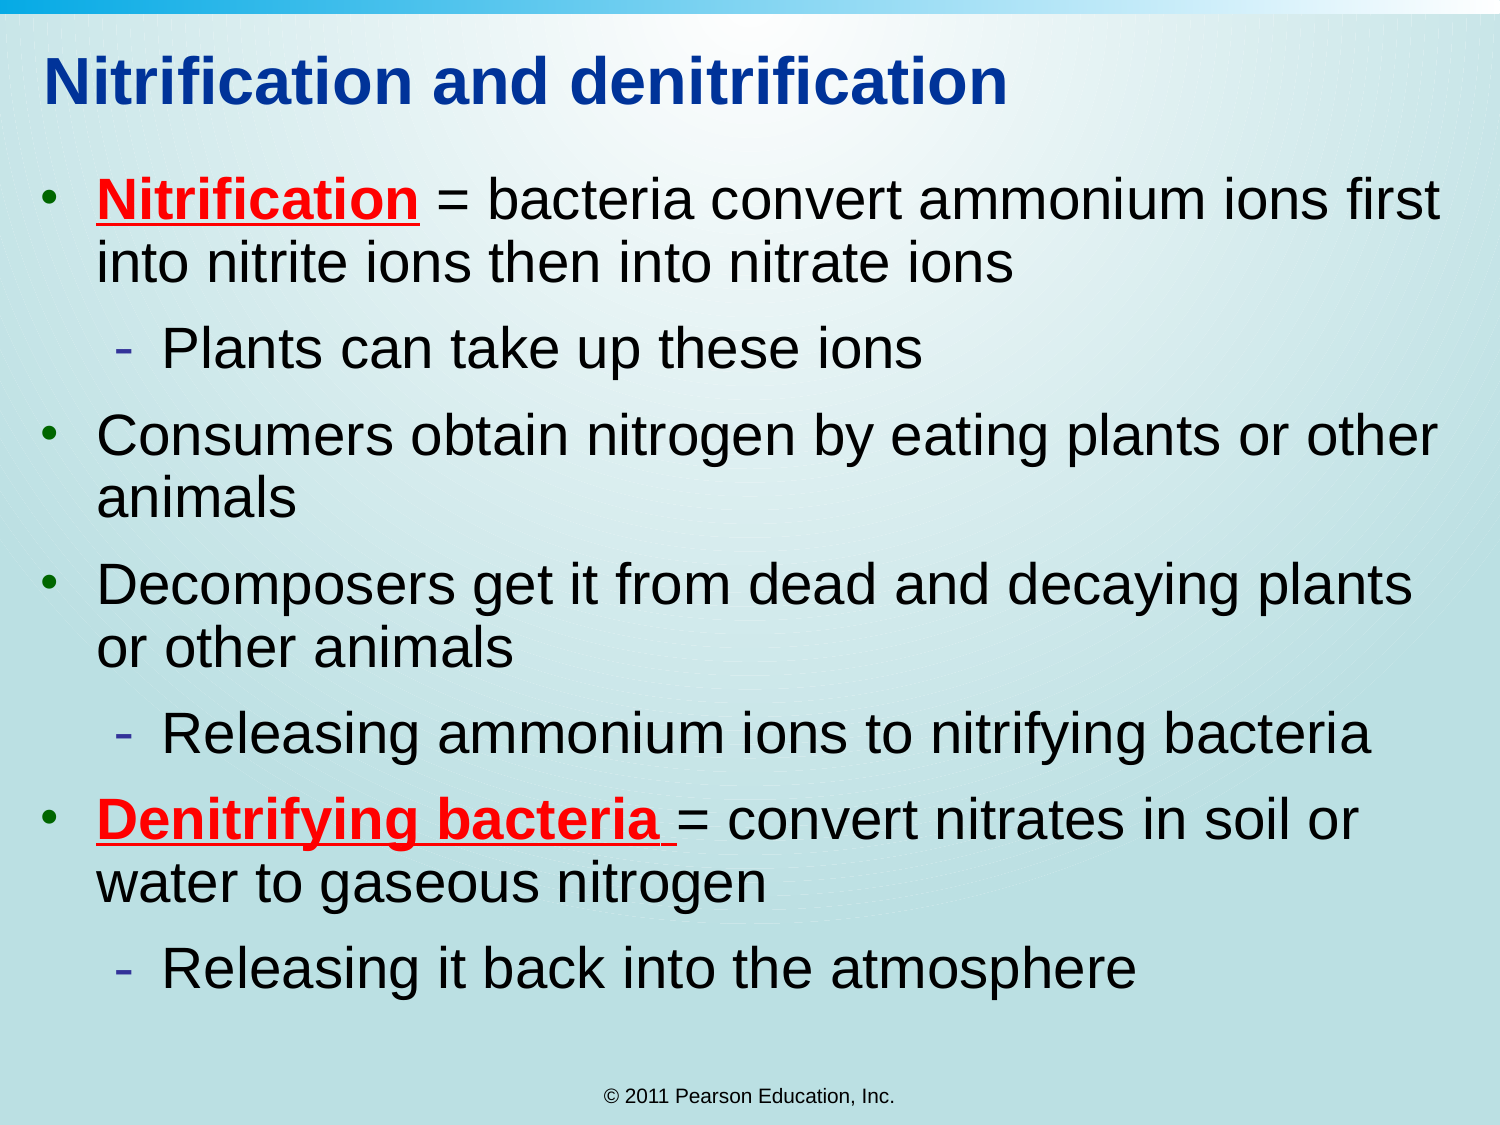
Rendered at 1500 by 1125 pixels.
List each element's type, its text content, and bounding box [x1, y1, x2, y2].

title Nitrification and denitrification [43, 29, 1469, 118]
list Nitrification = bacteria convert ammonium ions first into nitrite ions then into nitrate ions Plants can take up these ions Consumers obtain nitrogen by eating plants or other animals Decomposers get it from dead and decaying plants or other animals Releasing ammonium ions to nitrifying bacteria Denitrifying bacteria = convert nitrates in soil or water to gaseous nitrogen Releasing it back into the atmosphere [24, 143, 1467, 1028]
